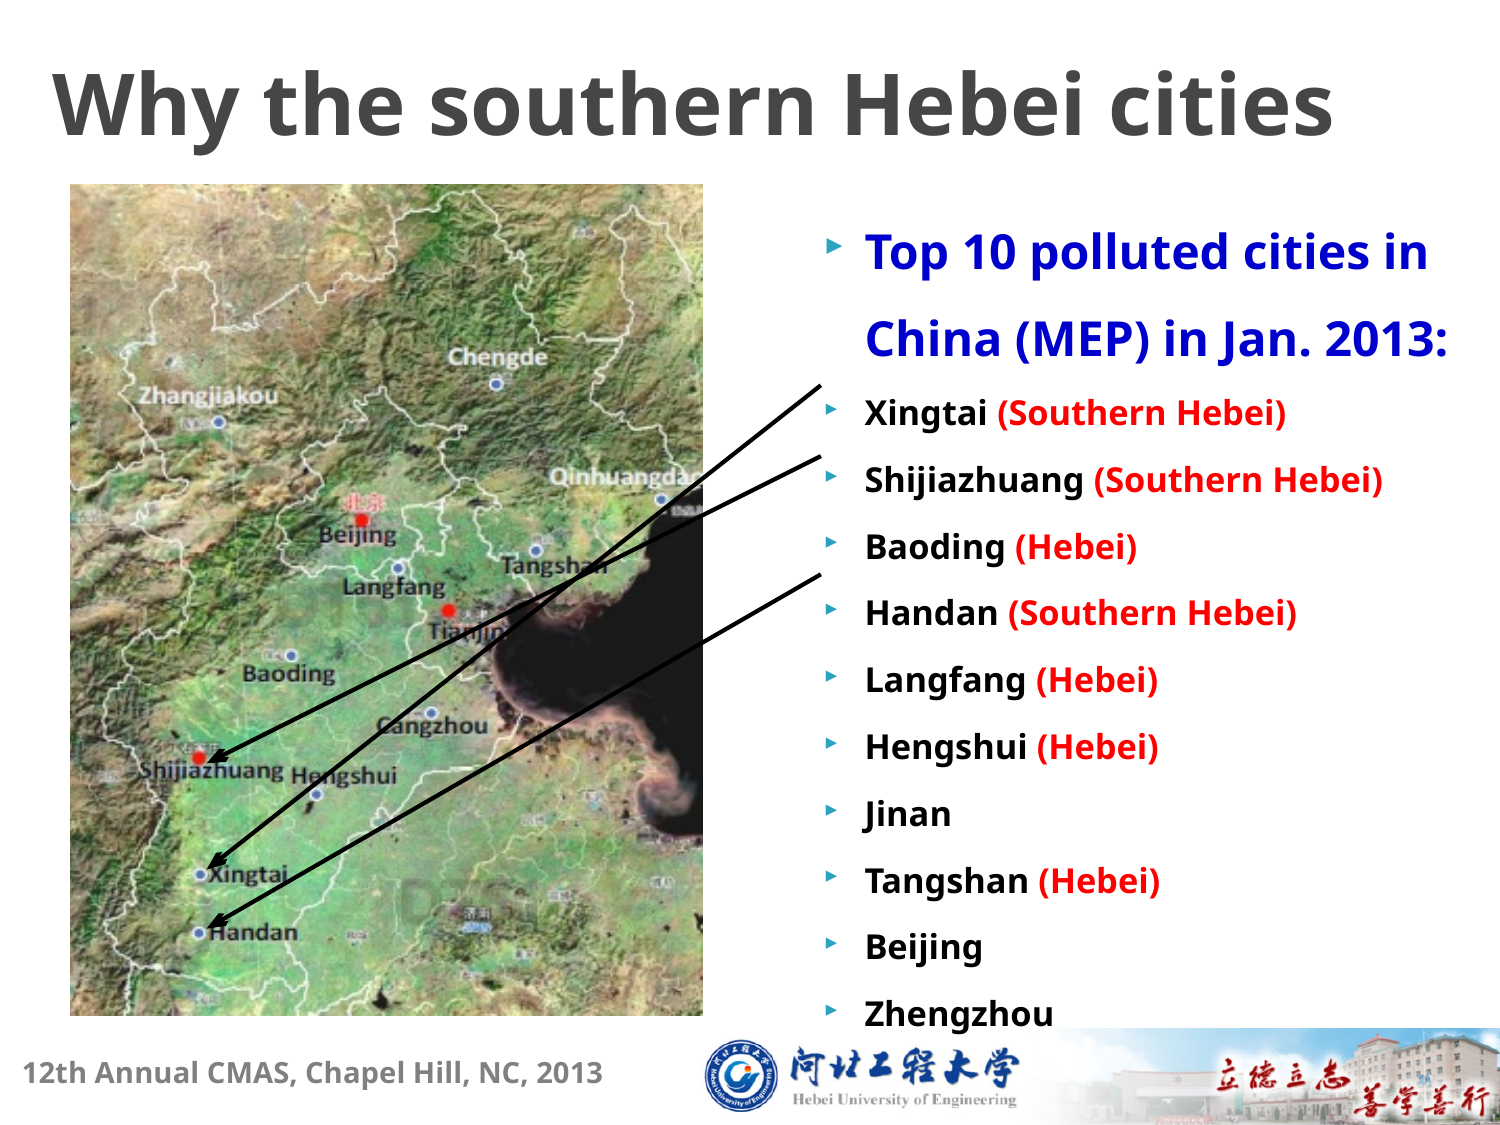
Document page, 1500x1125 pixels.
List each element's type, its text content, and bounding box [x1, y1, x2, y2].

list Top 10 polluted cities in China (MEP) in Jan. 2013: Xingtai (Southern Hebei) Shijiazhuang (Southern Hebei) Baoding (Hebei) Handan (Southern Hebei) Langfang (Hebei) Hengshui (Hebei) Jinan Tangshan (Hebei) Beijing Zhengzhou [791, 184, 1500, 1059]
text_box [206, 574, 822, 929]
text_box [206, 455, 822, 574]
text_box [206, 385, 822, 455]
picture [690, 1028, 1500, 1125]
title Why the southern Hebei cities [37, 7, 1388, 195]
picture [70, 184, 703, 1017]
